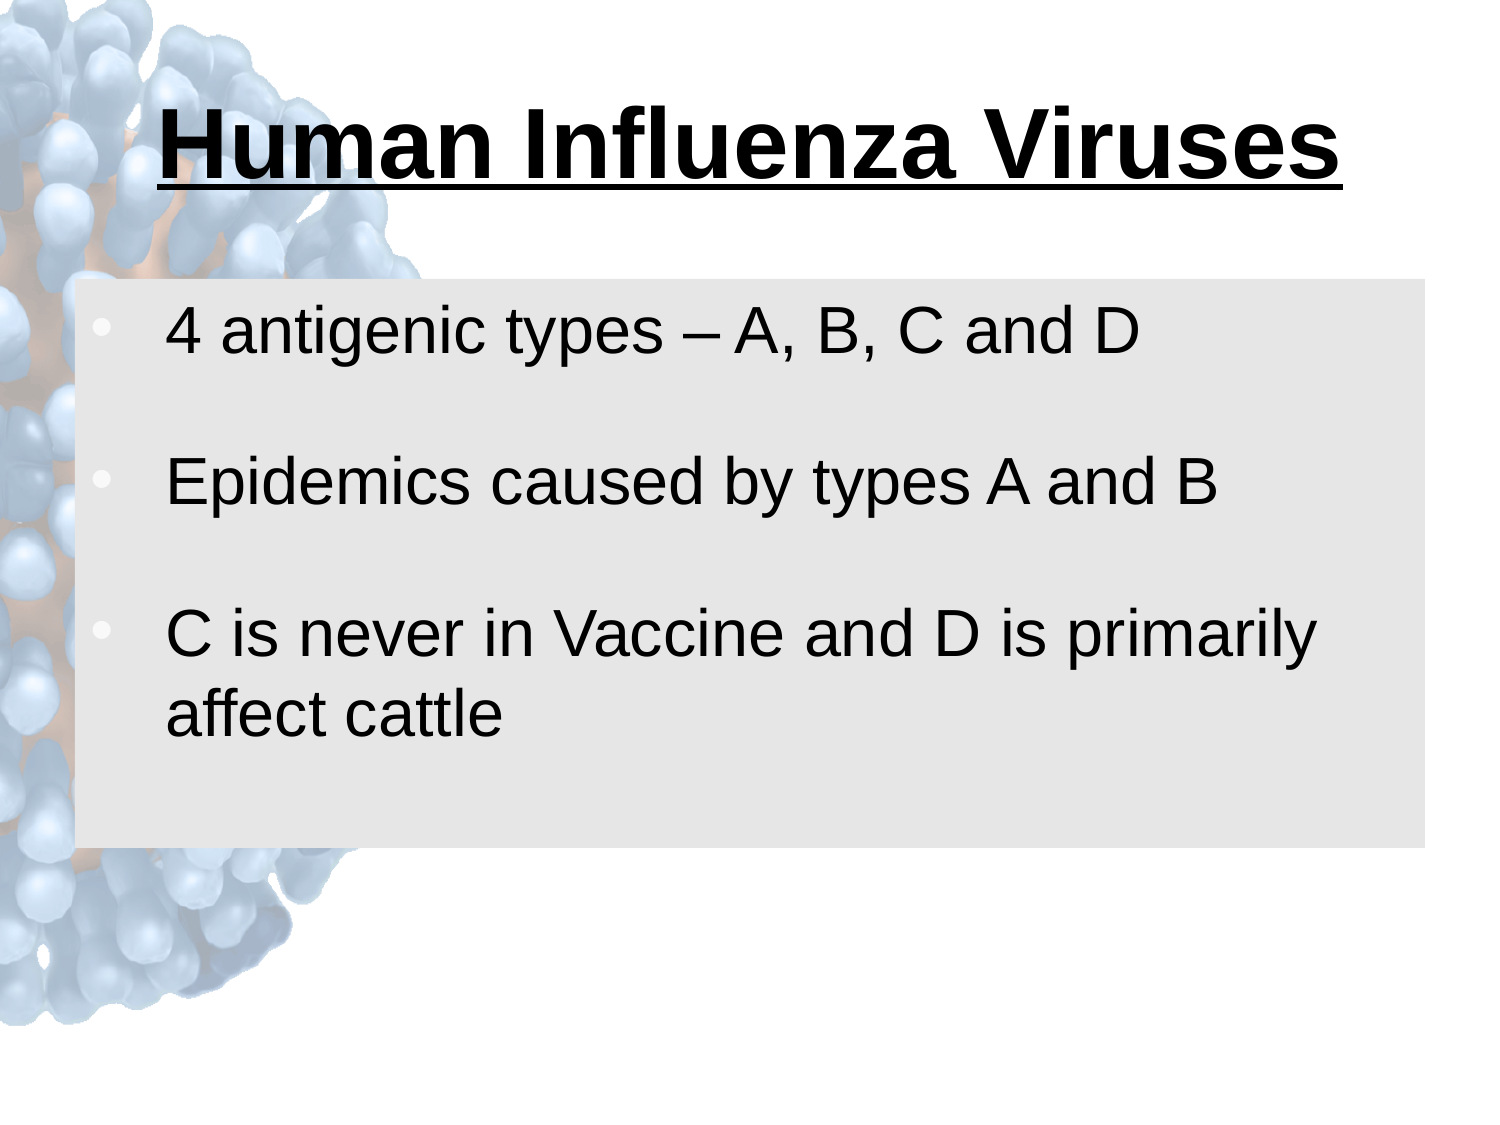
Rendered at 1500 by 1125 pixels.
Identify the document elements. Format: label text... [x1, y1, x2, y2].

text_box 4 antigenic types – A, B, C and D Epidemics caused by types A and B C is never in Vaccine and D is primarily affect cattle [74, 278, 1425, 848]
text_box Human Influenza Viruses [74, 45, 1425, 233]
